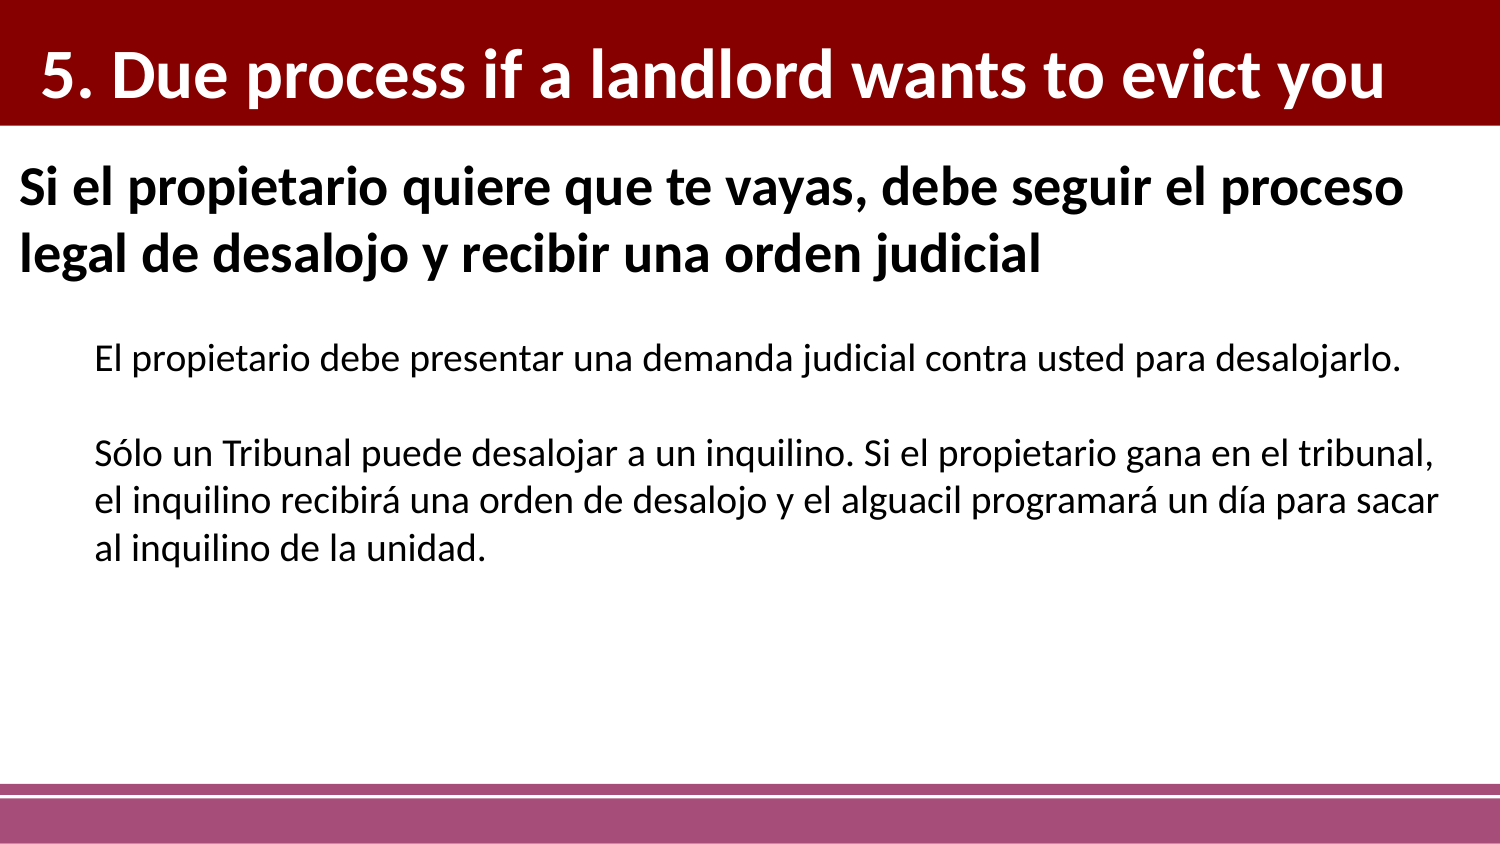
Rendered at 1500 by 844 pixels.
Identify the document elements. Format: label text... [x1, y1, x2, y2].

text_box Si el propietario quiere que te vayas, debe seguir el proceso legal de desalojo y recibir una orden judicial El propietario debe presentar una demanda judicial contra usted para desalojarlo. Sólo un Tribunal puede desalojar a un inquilino. Si el propietario gana en el tribunal, el inquilino recibirá una orden de desalojo y el alguacil programará un día para sacar al inquilino de la unidad. [4, 141, 1465, 752]
text_box [0, 0, 1500, 126]
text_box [0, 783, 1500, 844]
text_box 5. Due process if a landlord wants to evict you [26, 22, 1500, 134]
